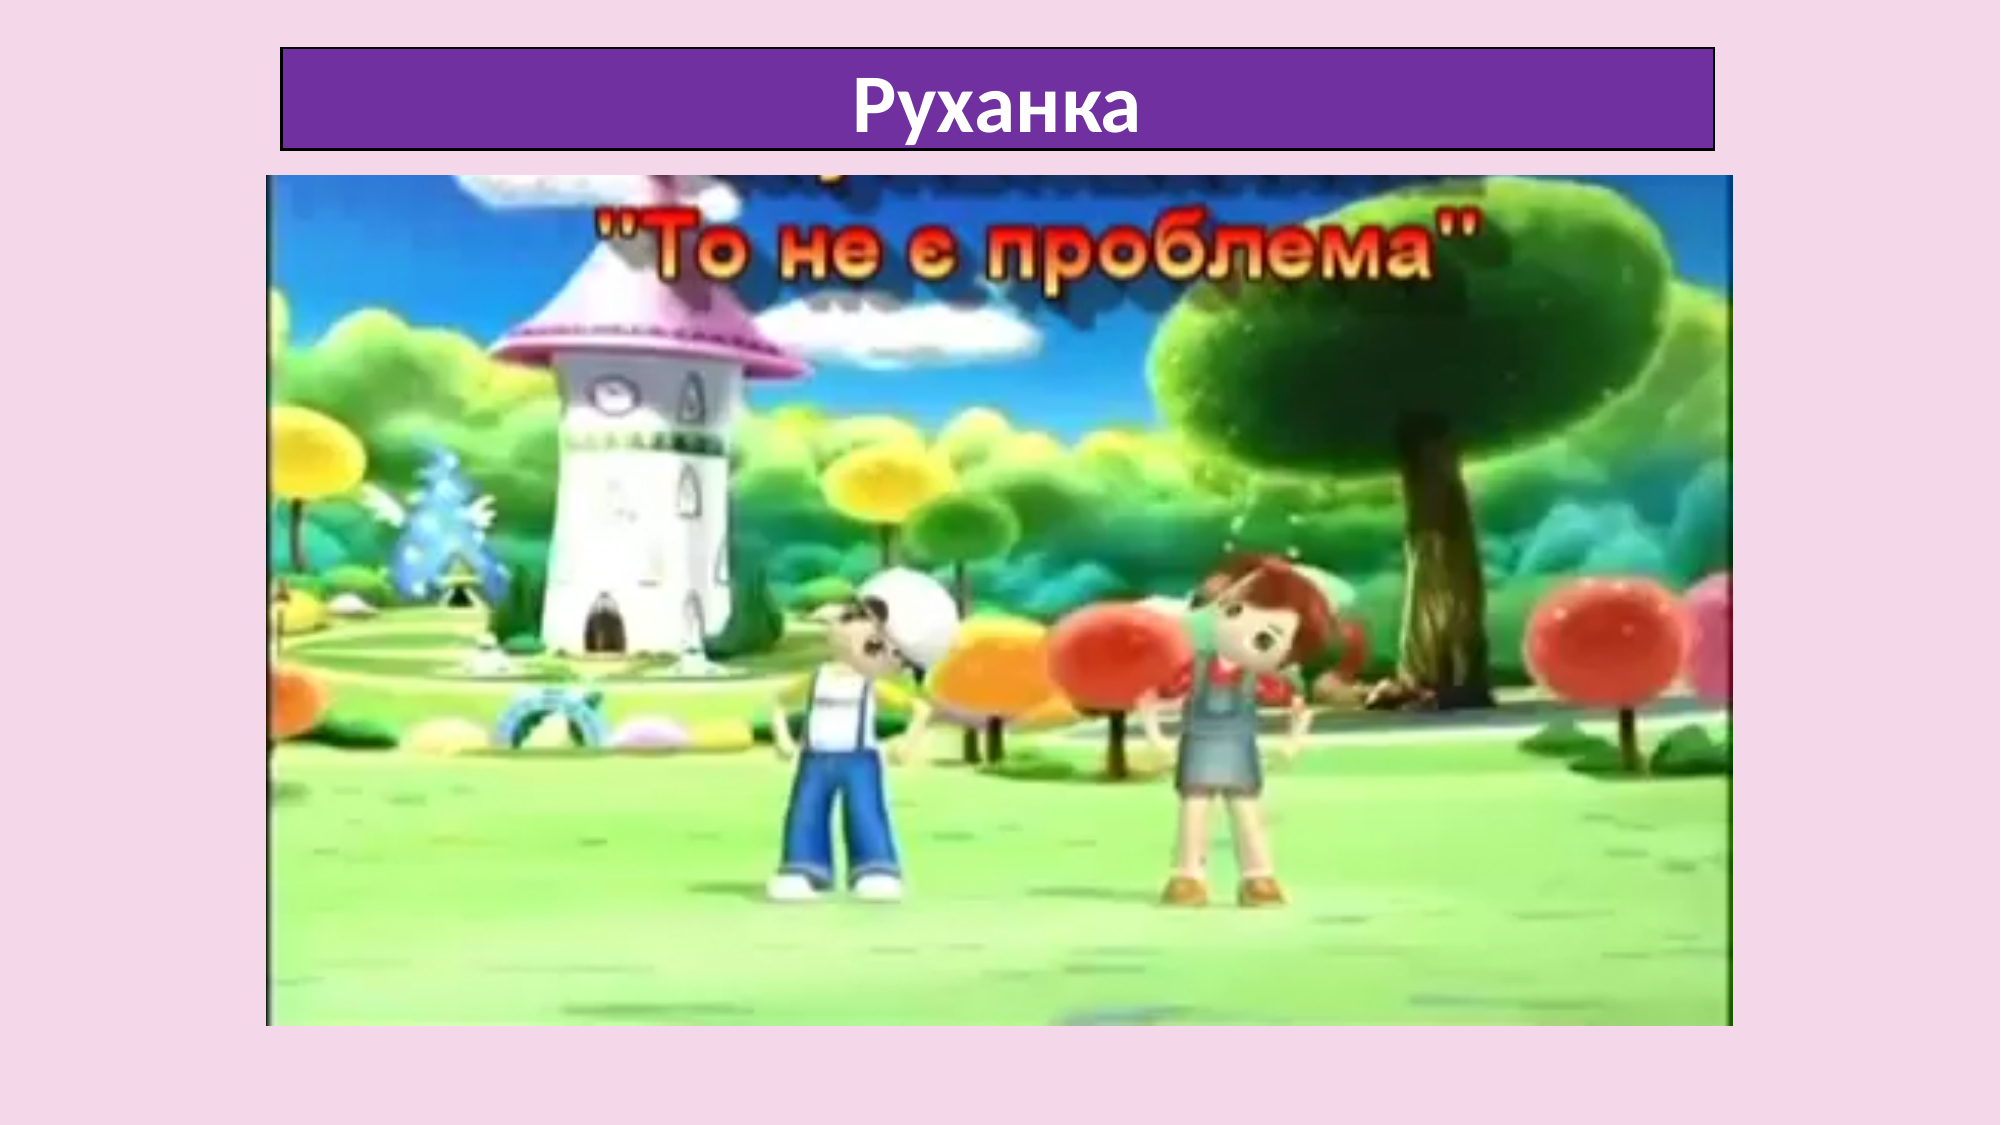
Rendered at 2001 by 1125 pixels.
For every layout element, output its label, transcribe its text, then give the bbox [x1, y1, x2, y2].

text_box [265, 174, 1734, 1027]
text_box Руханка [280, 47, 1715, 151]
